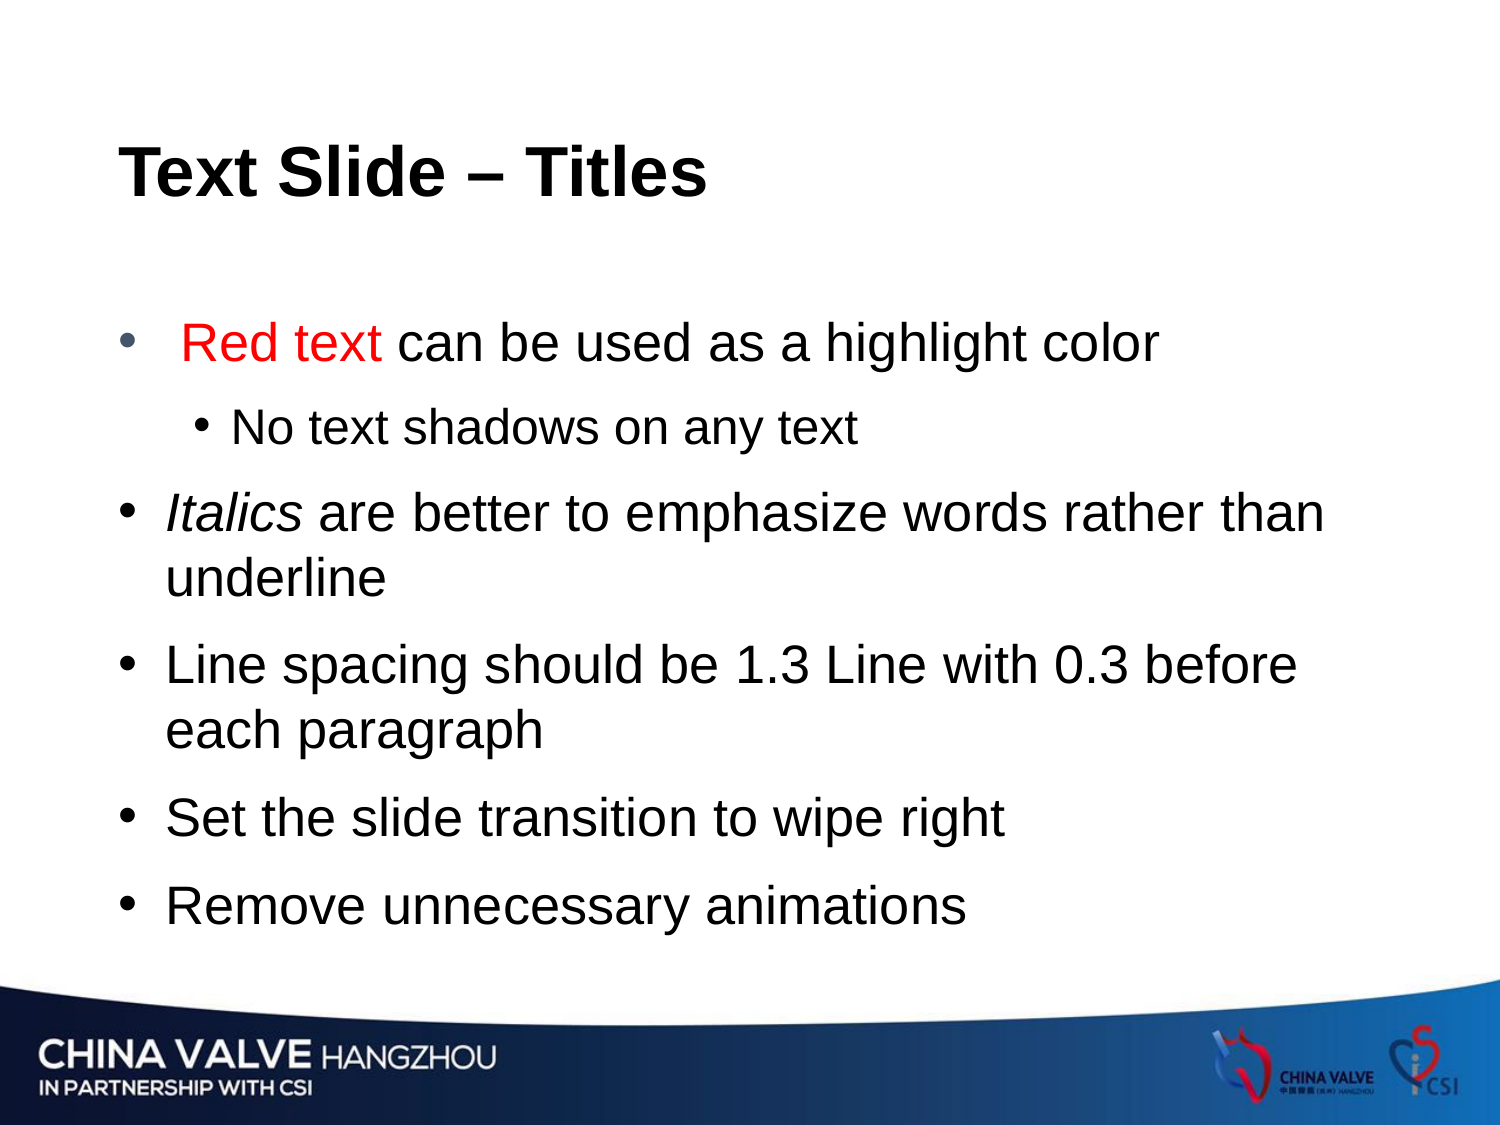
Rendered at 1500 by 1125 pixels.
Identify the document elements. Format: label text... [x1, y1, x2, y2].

list Red text can be used as a highlight color No text shadows on any text Italics are better to emphasize words rather than underline Line spacing should be 1.3 Line with 0.3 before each paragraph Set the slide transition to wipe right Remove unnecessary animations [103, 299, 1397, 1014]
picture [0, 0, 1500, 1125]
title Text Slide – Titles [103, 59, 1397, 278]
